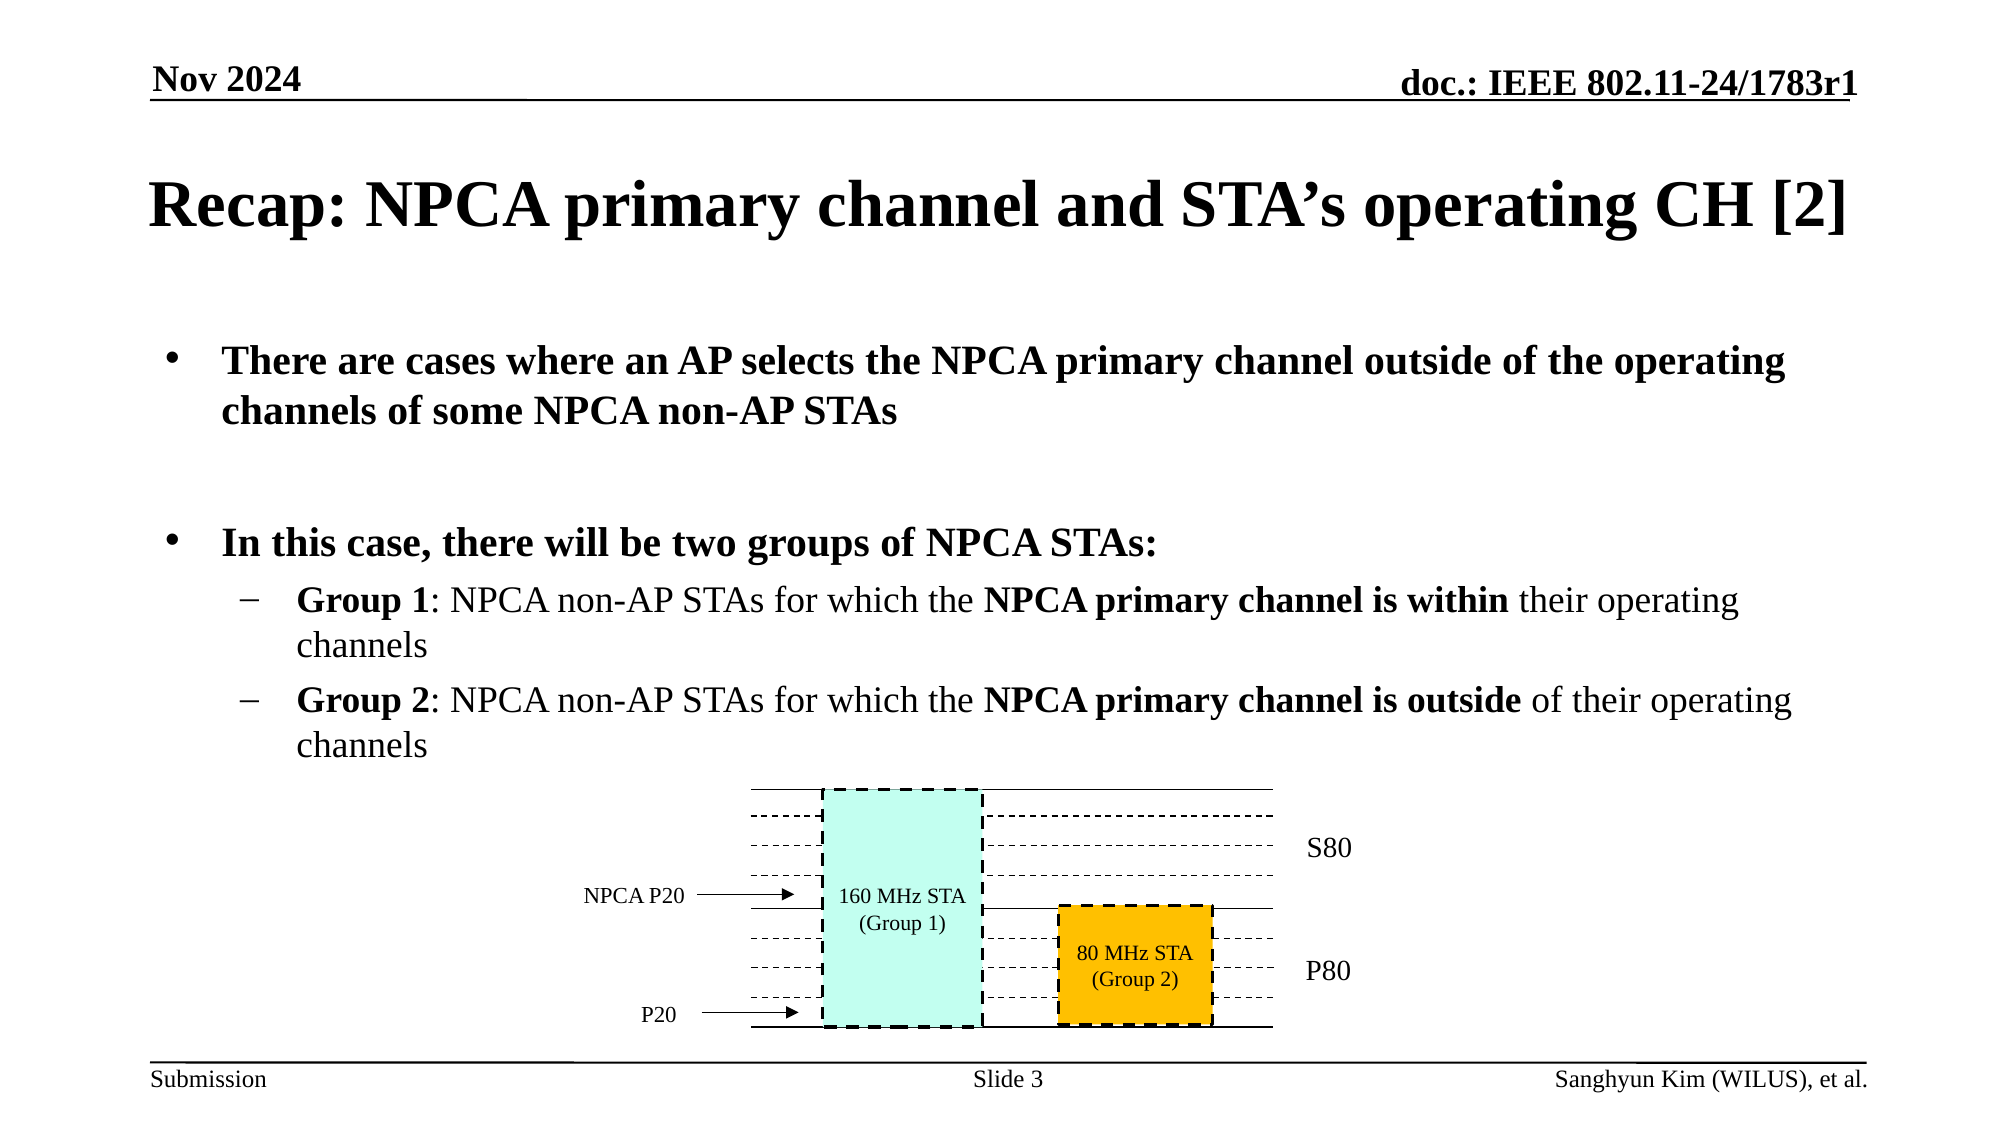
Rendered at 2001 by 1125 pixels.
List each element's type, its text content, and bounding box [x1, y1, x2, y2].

text_box S80 [1284, 820, 1375, 871]
list There are cases where an AP selects the NPCA primary channel outside of the operating channels of some NPCA non-AP STAs In this case, there will be two groups of NPCA STAs: Group 1: NPCA non-AP STAs for which the NPCA primary channel is within their operating channels Group 2: NPCA non-AP STAs for which the NPCA primary channel is outside of their operating channels [149, 324, 1850, 1048]
slide_number Slide 3 [950, 1061, 1067, 1123]
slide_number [152, 54, 563, 100]
footer Sanghyun Kim (WILUS), et al. [1171, 1061, 1869, 1093]
text_box P20 [600, 992, 718, 1035]
text_box P80 [1283, 943, 1374, 994]
text_box NPCA P20 [545, 873, 723, 916]
title Recap: NPCA primary channel and STA’s operating CH [2] [64, 112, 1935, 288]
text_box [750, 789, 1274, 1028]
